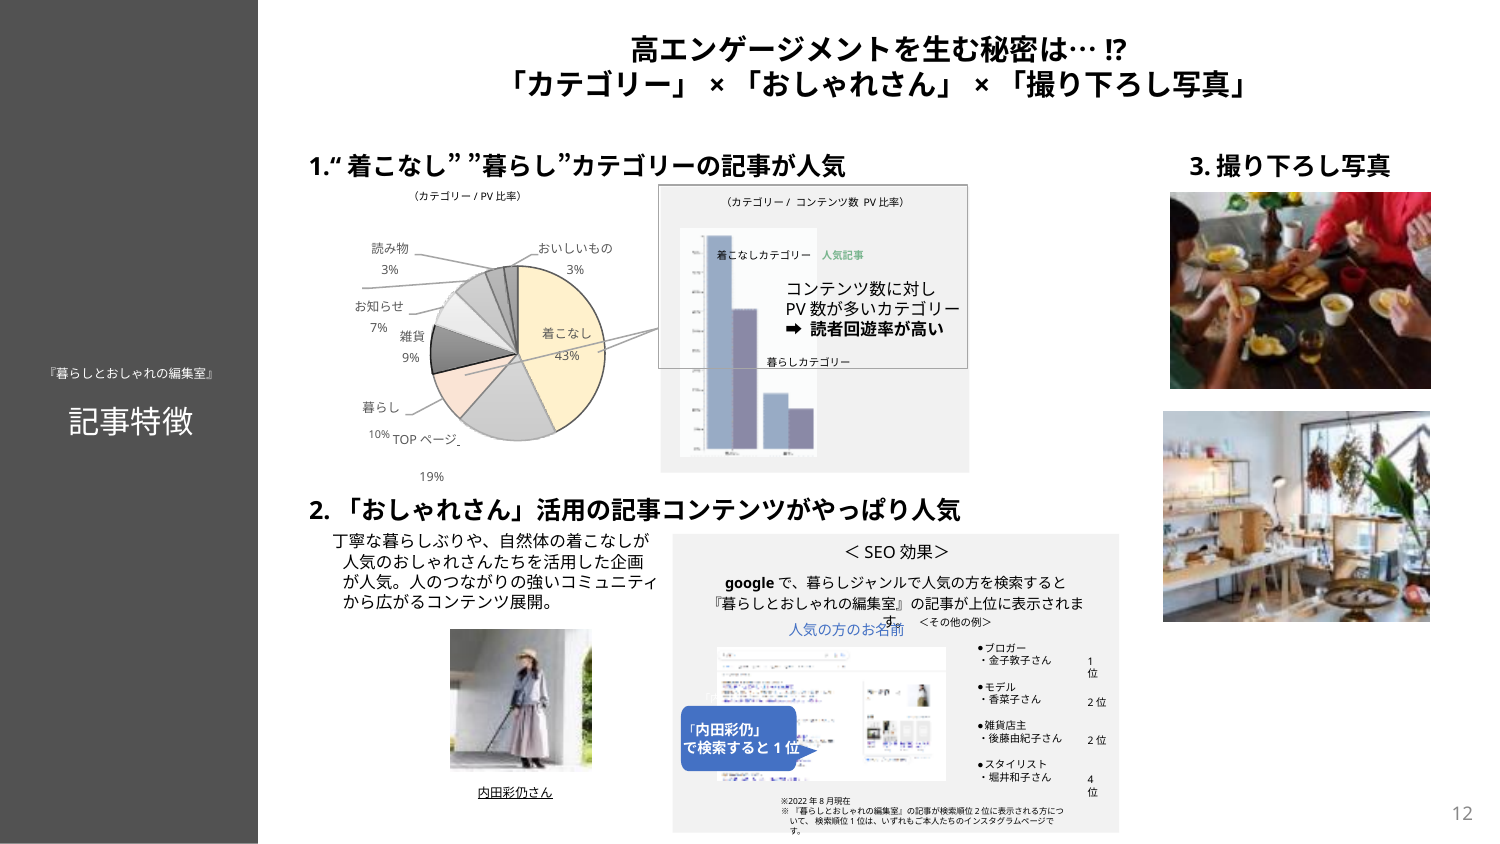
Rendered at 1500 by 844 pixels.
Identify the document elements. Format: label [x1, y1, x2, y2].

text_box [0, 0, 1483, 844]
